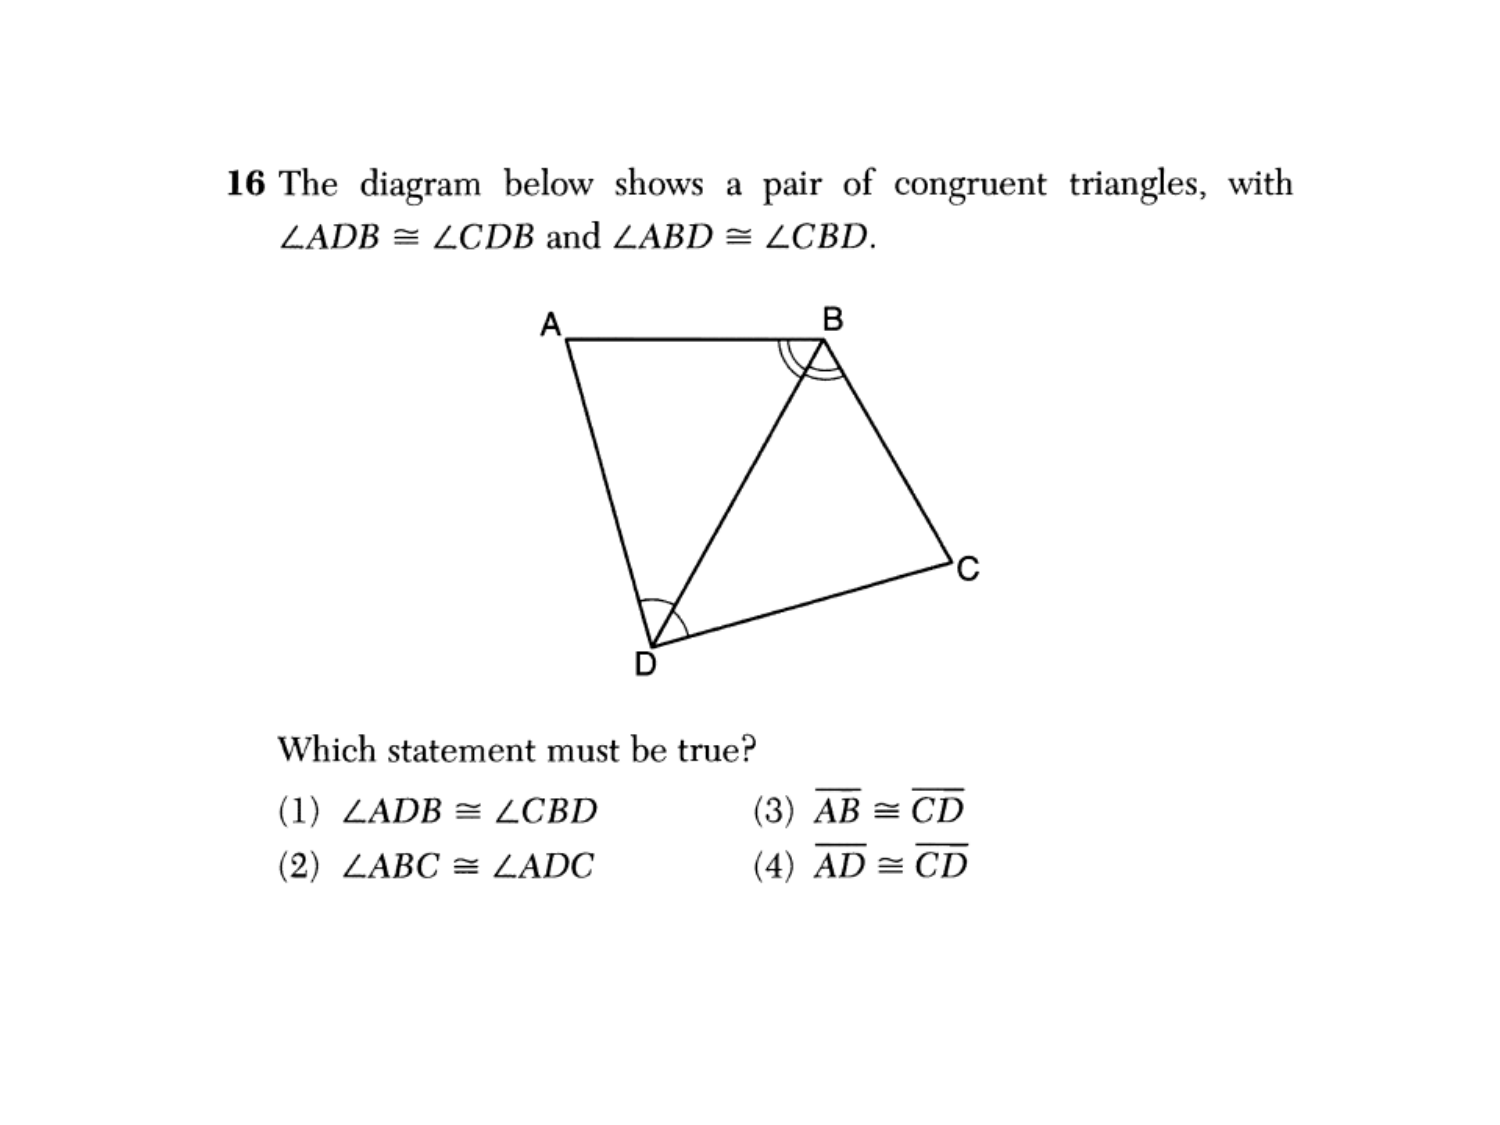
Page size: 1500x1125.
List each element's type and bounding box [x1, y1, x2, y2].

picture [212, 162, 1312, 902]
